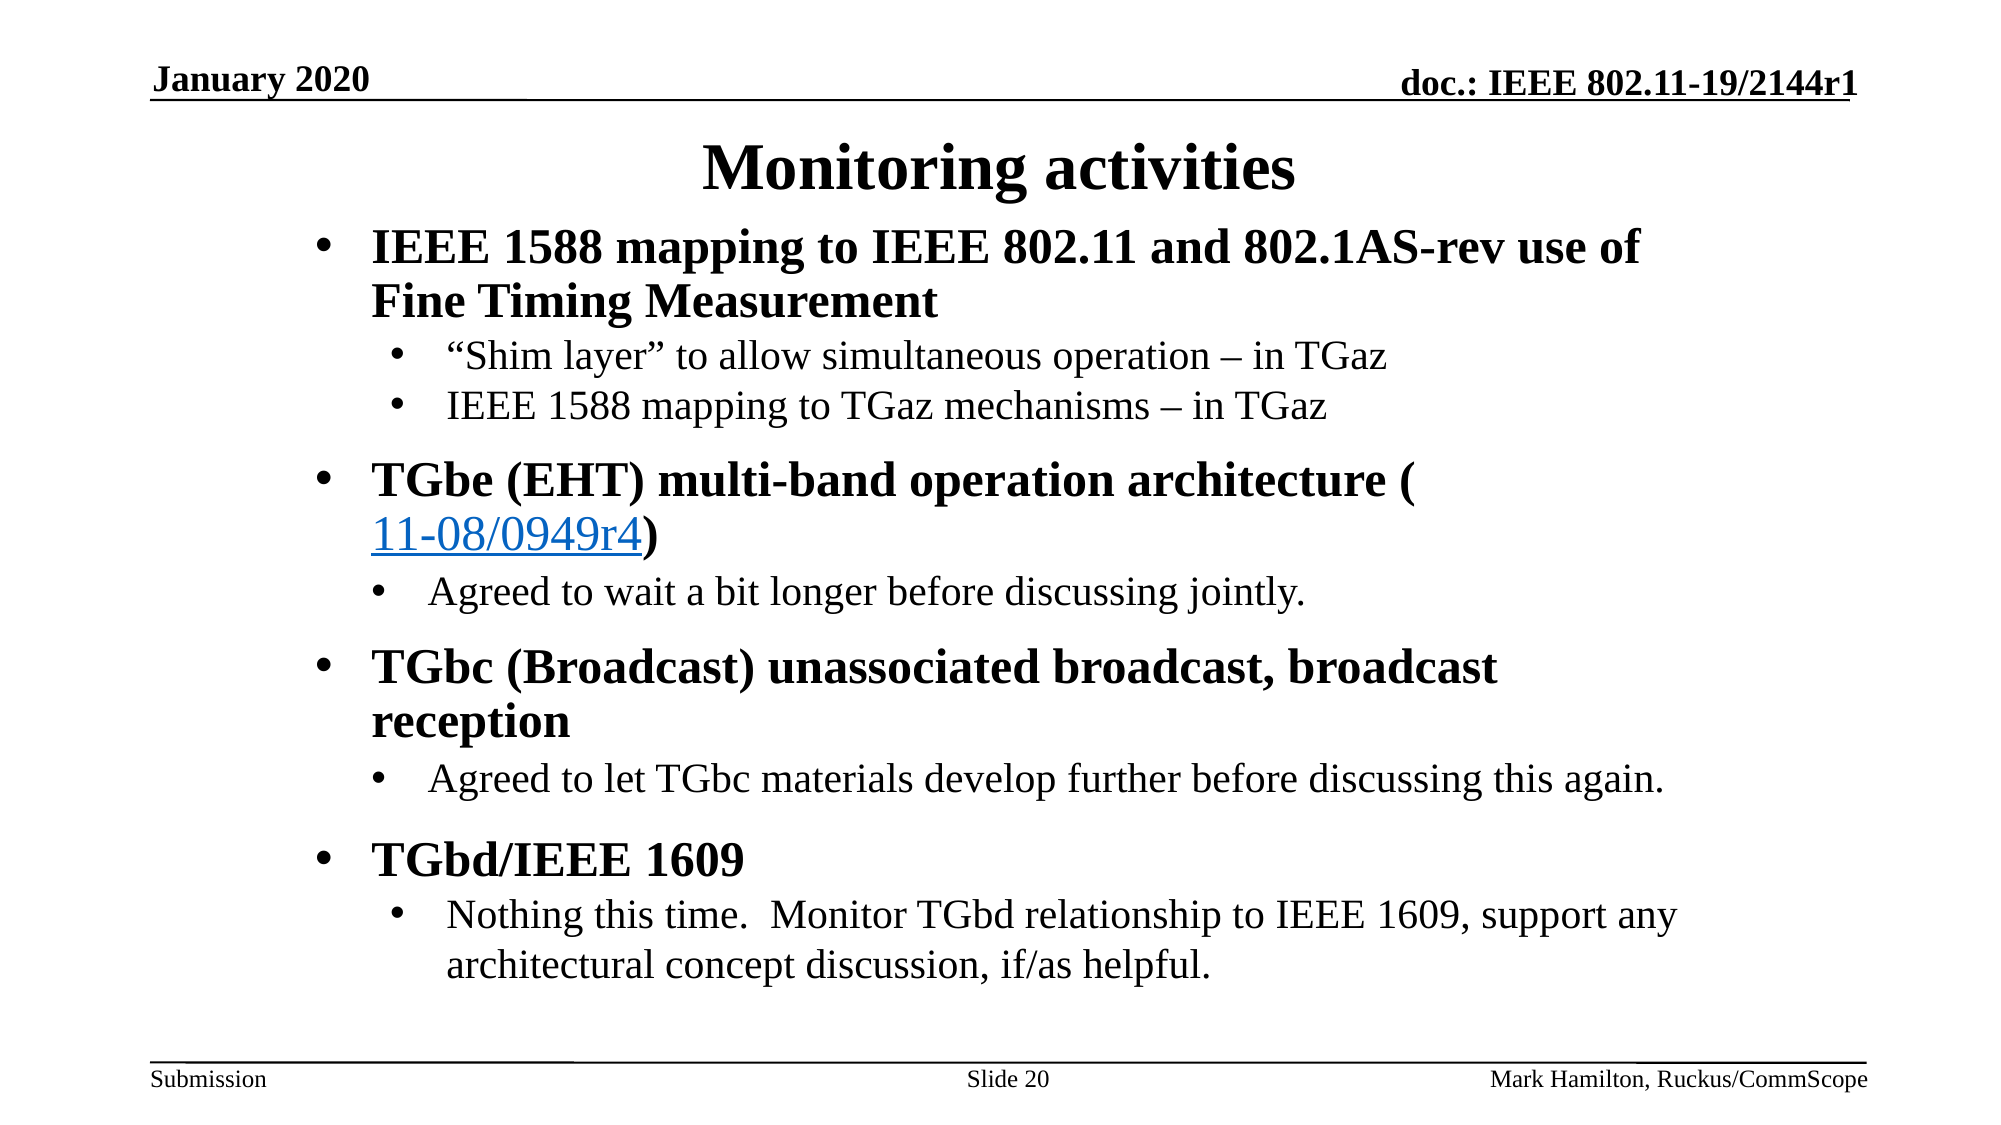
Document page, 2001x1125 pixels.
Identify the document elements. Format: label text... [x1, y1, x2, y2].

list IEEE 1588 mapping to IEEE 802.11 and 802.1AS-rev use of Fine Timing Measurement “Shim layer” to allow simultaneous operation – in TGaz IEEE 1588 mapping to TGaz mechanisms – in TGaz TGbe (EHT) multi-band operation architecture (11-08/0949r4) Agreed to wait a bit longer before discussing jointly. TGbc (Broadcast) unassociated broadcast, broadcast reception Agreed to let TGbc materials develop further before discussing this again. TGbd/IEEE 1609 Nothing this time. Monitor TGbd relationship to IEEE 1609, support any architectural concept discussion, if/as helpful. [299, 212, 1701, 1013]
slide_number Slide 20 [950, 1061, 1067, 1123]
title Monitoring activities [362, 112, 1638, 212]
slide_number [152, 54, 563, 100]
footer Mark Hamilton, Ruckus/CommScope [1171, 1061, 1869, 1093]
